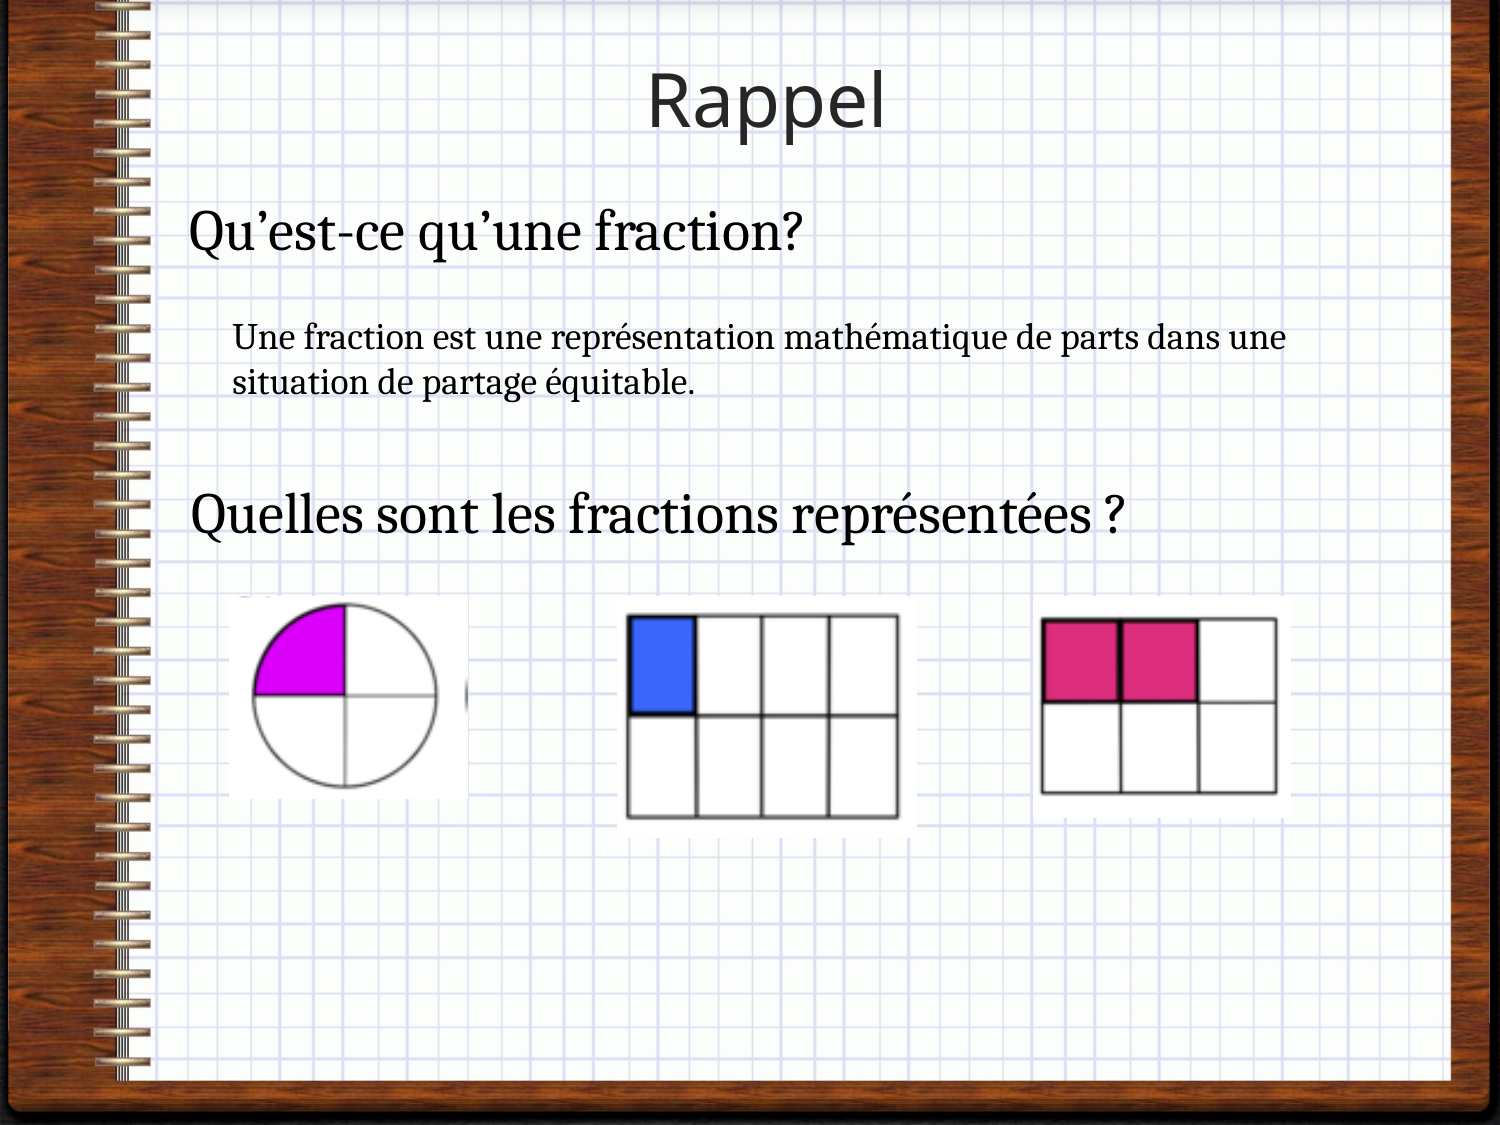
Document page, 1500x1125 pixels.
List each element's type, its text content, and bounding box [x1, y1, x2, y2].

text_box Une fraction est une représentation mathématique de parts dans une situation de partage équitable. [217, 304, 1316, 410]
title Rappel [147, 0, 1386, 216]
list Qu’est-ce qu’une fraction? [174, 184, 1415, 283]
picture [0, 0, 1500, 1125]
text_box Quelles sont les fractions représentées ? [176, 468, 1417, 567]
